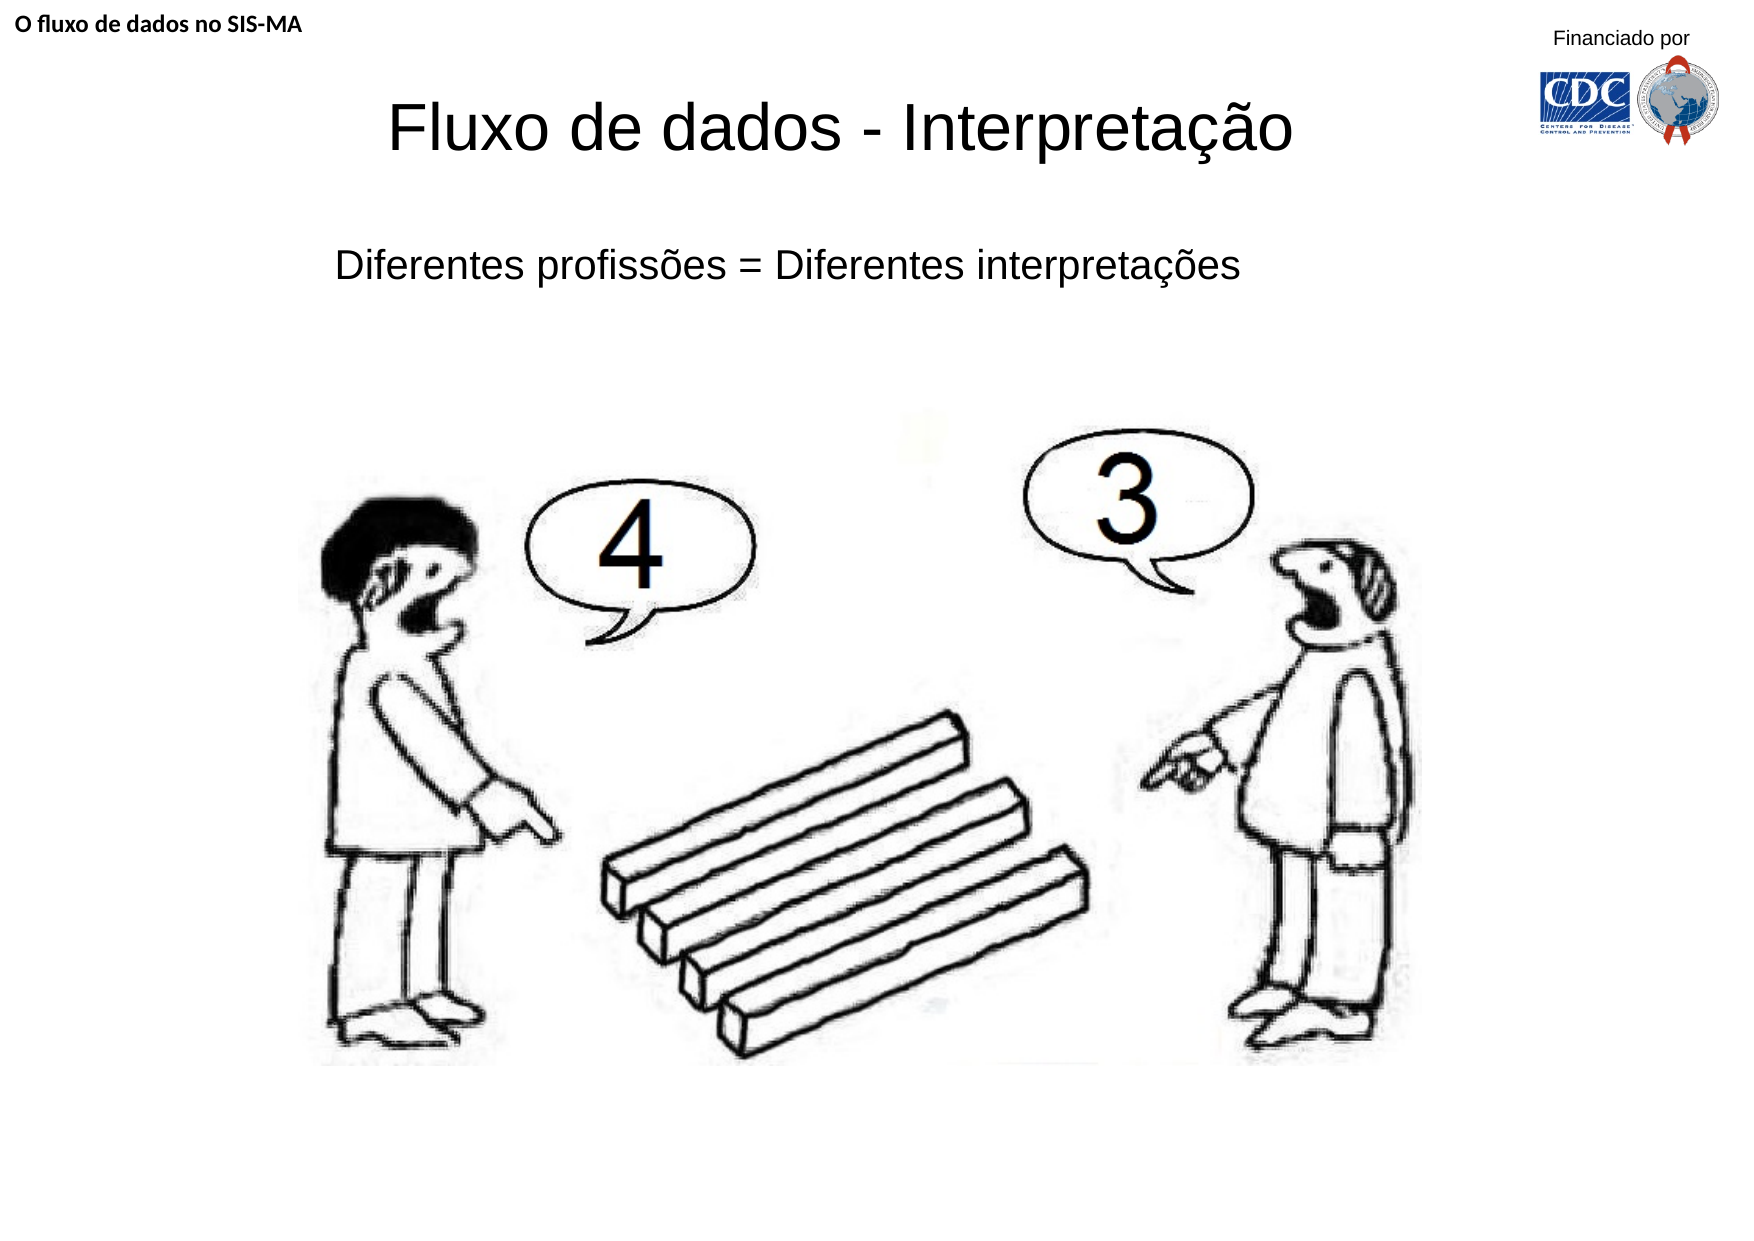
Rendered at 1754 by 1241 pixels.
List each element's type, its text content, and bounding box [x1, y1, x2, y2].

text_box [1538, 17, 1735, 146]
text_box Fluxo de dados - Interpretação [239, 76, 1444, 172]
text_box [0, 0, 1754, 74]
picture [297, 407, 1422, 1066]
text_box Diferentes profissões = Diferentes interpretações [144, 230, 1432, 337]
